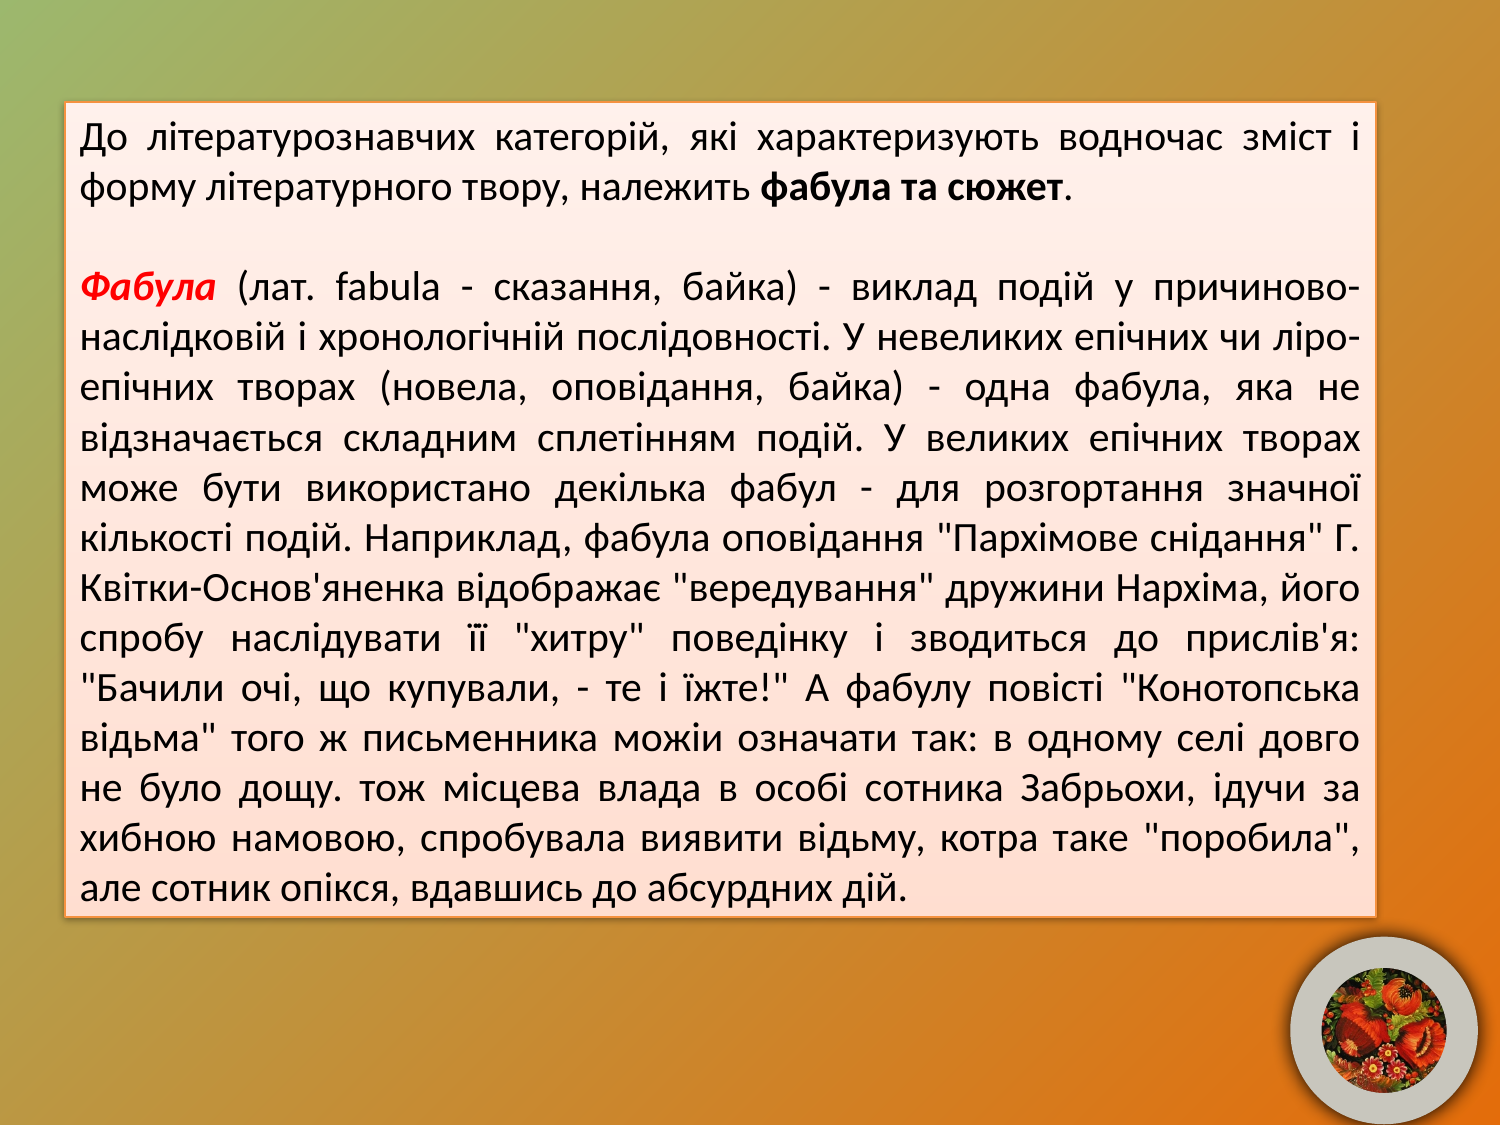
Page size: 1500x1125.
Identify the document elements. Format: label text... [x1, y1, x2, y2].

text_box До літературознавчих категорій, які характеризують водночас зміст і форму літературного твору, належить фабула та сюжет. Фабула (лат. fabula - сказання, байка) - виклад подій у причиново-наслідковій і хронологічній послідовності. У невеликих епічних чи ліро-епічних творах (новела, оповідання, байка) - одна фабула, яка не відзначається складним сплетінням подій. У великих епічних творах може бути використано декілька фабул - для розгортання значної кількості подій. Наприклад, фабула оповідання "Пархімове снідання" Г. Квітки-Основ'яненка відображає "вередування" дружини Нархіма, його спробу наслідувати її "хитру" поведінку і зводиться до прислів'я: "Бачили очі, що купували, - те і їжте!" А фабулу повісті "Конотопська відьма" того ж письменника можіи означати так: в одному селі довго не було дощу. тож місцева влада в особі сотника Забрьохи, ідучи за хибною намовою, спробувала виявити відьму, котра таке "поробила", але сотник опікся, вдавшись до абсурдних дій. [64, 101, 1377, 918]
picture [1305, 951, 1463, 1109]
